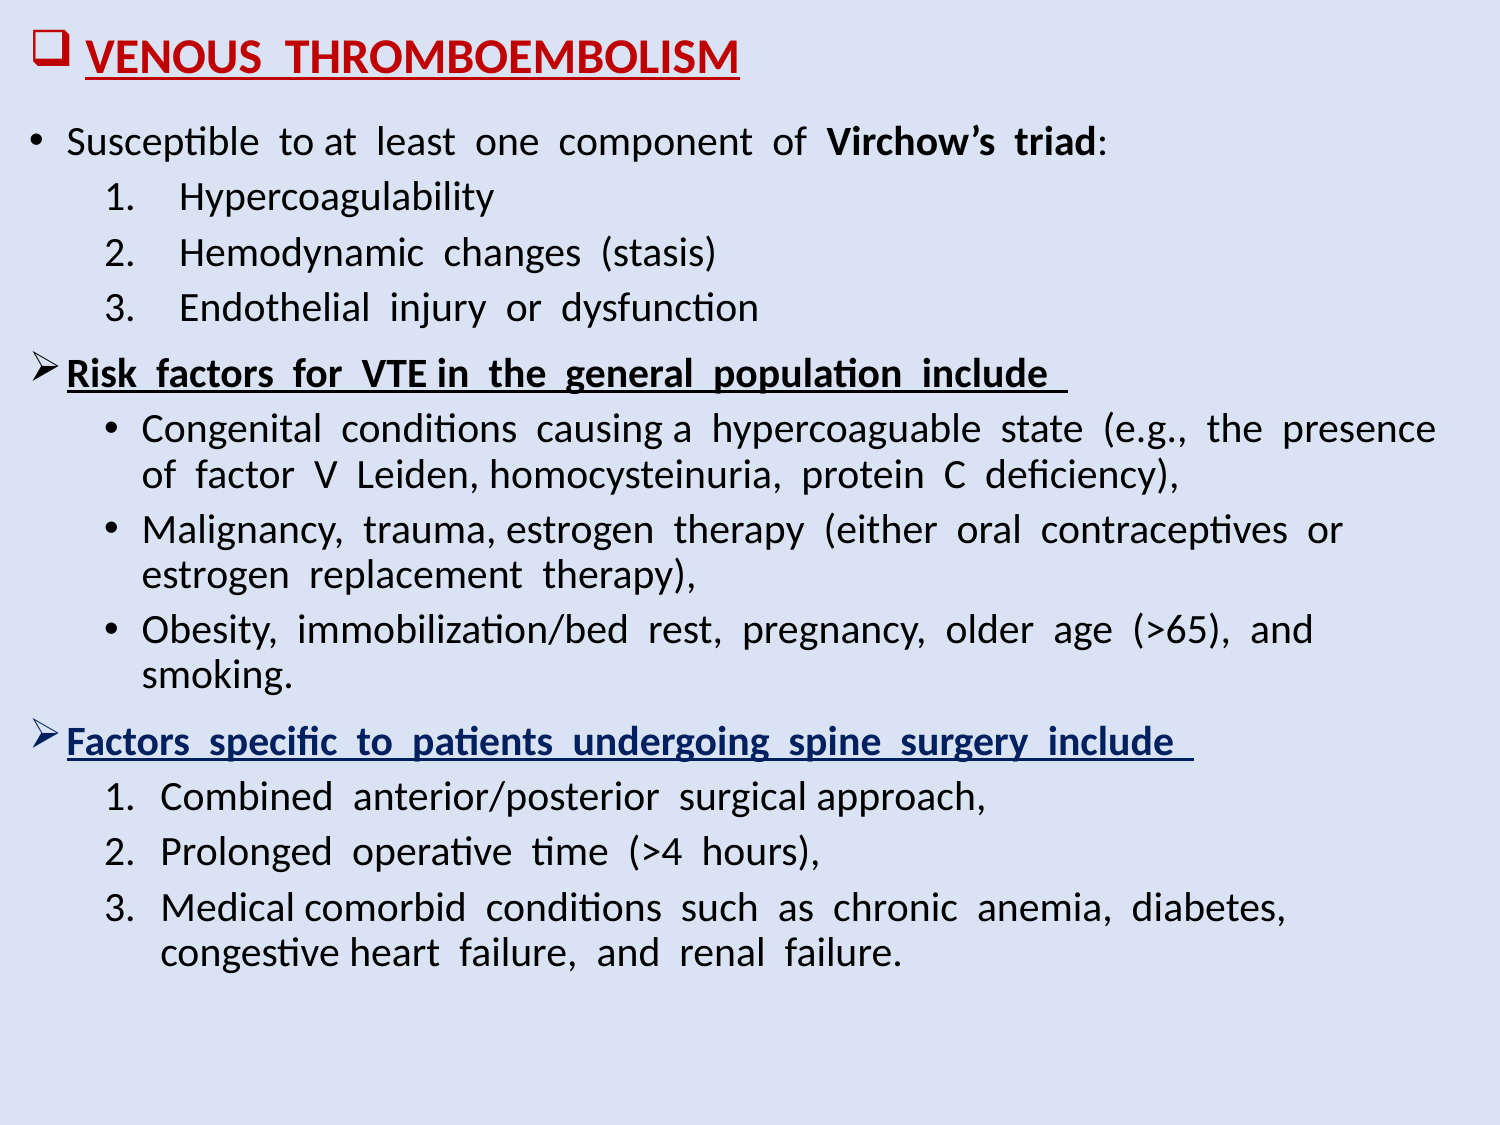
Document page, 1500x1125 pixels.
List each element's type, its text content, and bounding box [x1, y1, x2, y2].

title VENOUS THROMBOEMBOLISM [14, 3, 1308, 111]
list Susceptible to at least one component of Virchow’s triad: Hypercoagulability Hemodynamic changes (stasis) Endothelial injury or dysfunction Risk factors for VTE in the general population include Congenital conditions causing a hypercoaguable state (e.g., the presence of factor V Leiden, homocysteinuria, protein C deficiency), Malignancy, trauma, estrogen therapy (either oral contraceptives or estrogen replacement therapy), Obesity, immobilization/bed rest, pregnancy, older age (>65), and smoking. Factors specific to patients undergoing spine surgery include Combined anterior/posterior surgical approach, Prolonged operative time (>4 hours), Medical comorbid conditions such as chronic anemia, diabetes, congestive heart failure, and renal failure. [14, 111, 1486, 1107]
